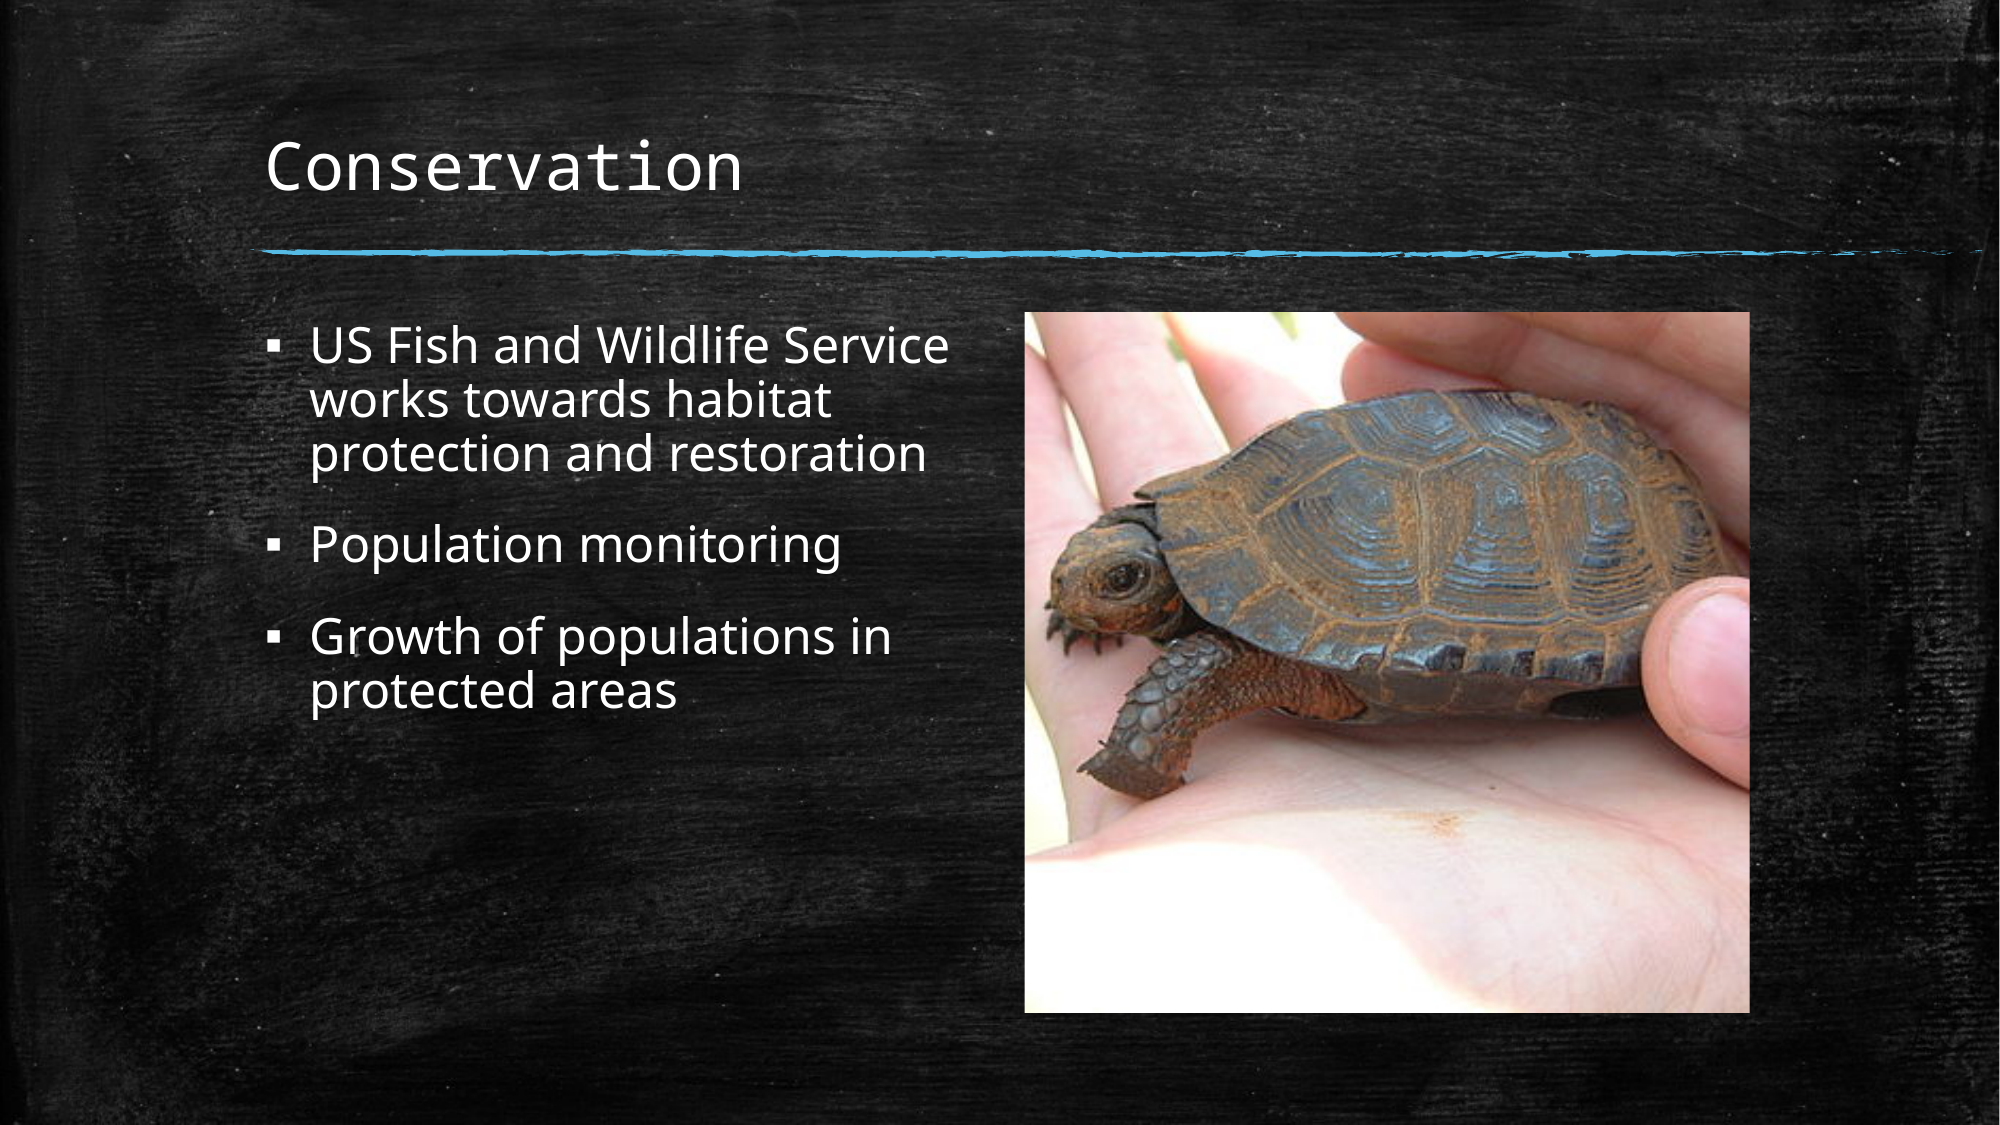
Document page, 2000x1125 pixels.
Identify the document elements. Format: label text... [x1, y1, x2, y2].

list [1024, 312, 1750, 1013]
list US Fish and Wildlife Service works towards habitat protection and restoration Population monitoring Growth of populations in protected areas [249, 312, 975, 1013]
title Conservation [249, 45, 1750, 213]
